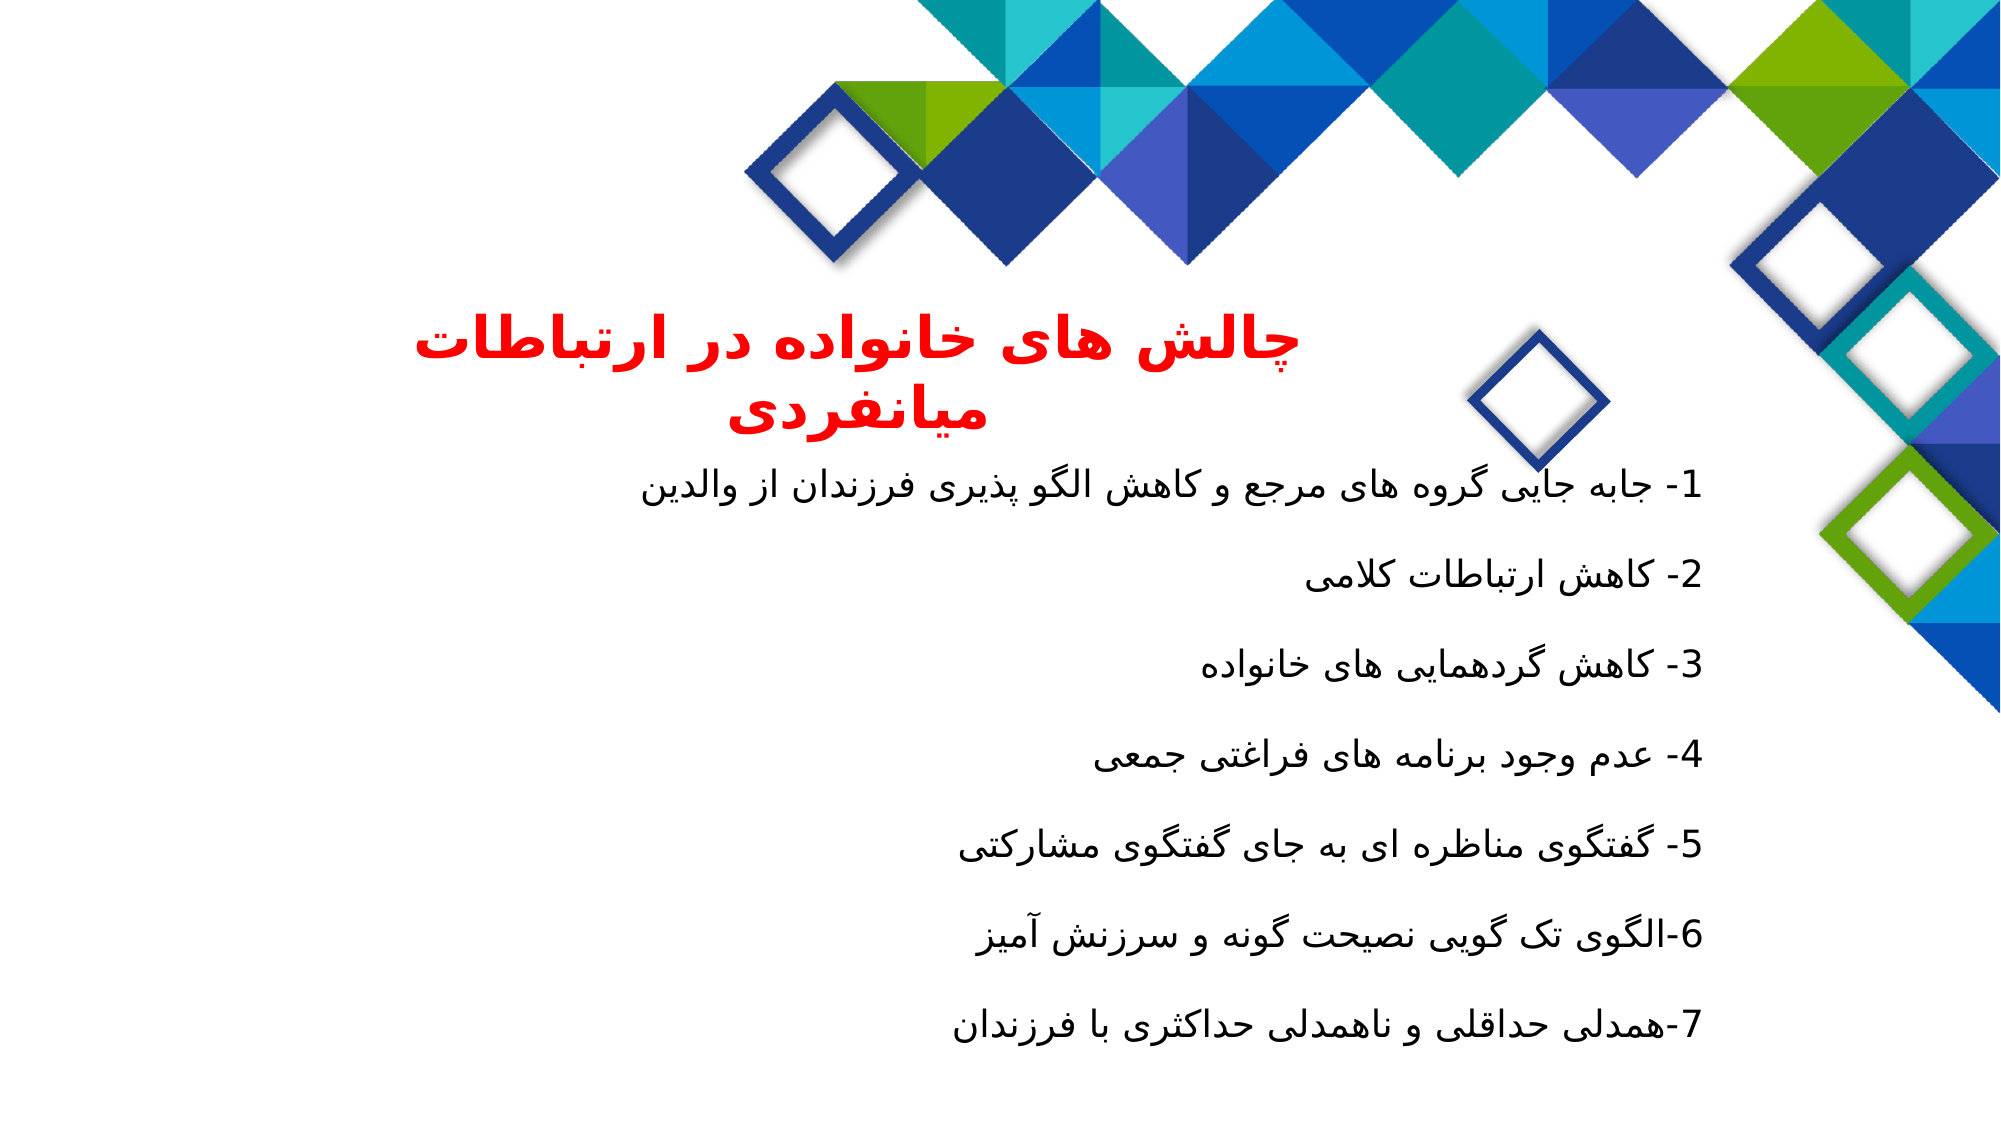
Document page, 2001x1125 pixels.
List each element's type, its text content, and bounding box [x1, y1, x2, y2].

picture [739, 0, 2001, 713]
text_box [1473, 335, 1605, 407]
text_box 1- جابه جایی گروه های مرجع و کاهش الگو پذیری فرزندان از والدین 2- کاهش ارتباطات کلامی 3- کاهش گردهمایی های خانواده 4- عدم وجود برنامه های فراغتی جمعی 5- گفتگوی مناظره ای به جای گفتگوی مشارکتی 6-الگوی تک گویی نصیحت گونه و سرزنش آمیز 7-همدلی حداقلی و ناهمدلی حداکثری با فرزندان [39, 407, 1719, 1125]
text_box چالش های خانواده در ارتباطات میانفردی [353, 292, 1364, 407]
